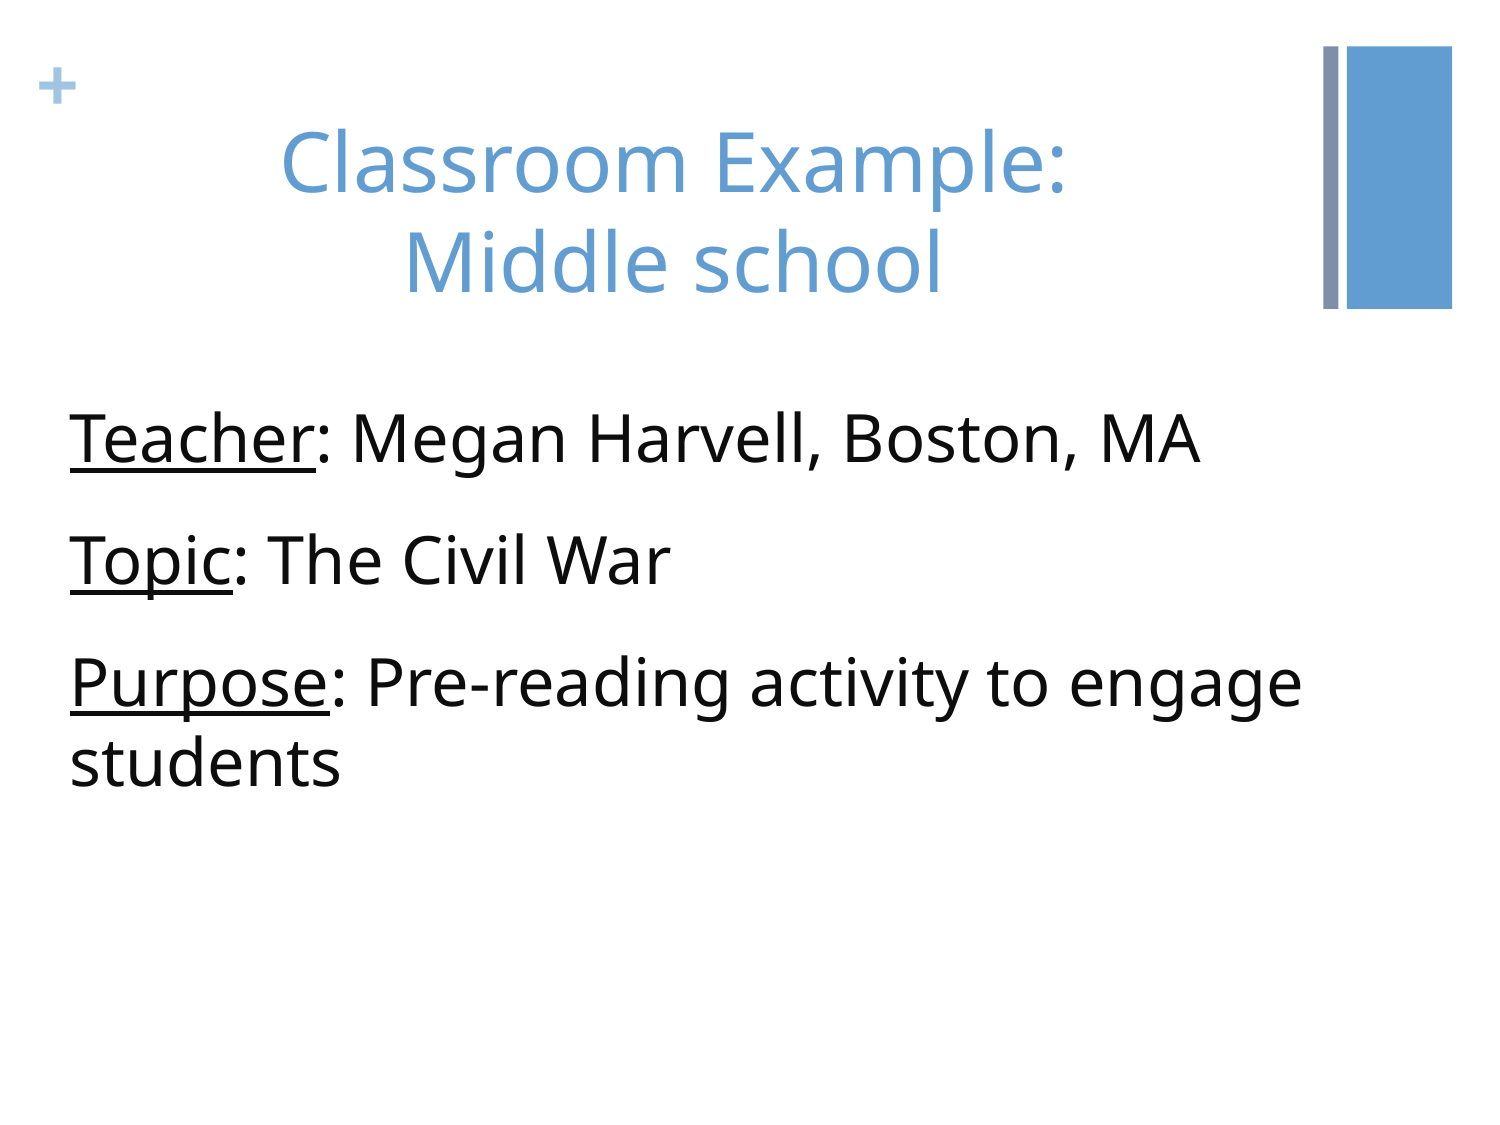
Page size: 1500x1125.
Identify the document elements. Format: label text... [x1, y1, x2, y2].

title Classroom Example: Middle school [54, 102, 1295, 320]
list Teacher: Megan Harvell, Boston, MA Topic: The Civil War Purpose: Pre-reading activity to engage students [54, 388, 1430, 864]
